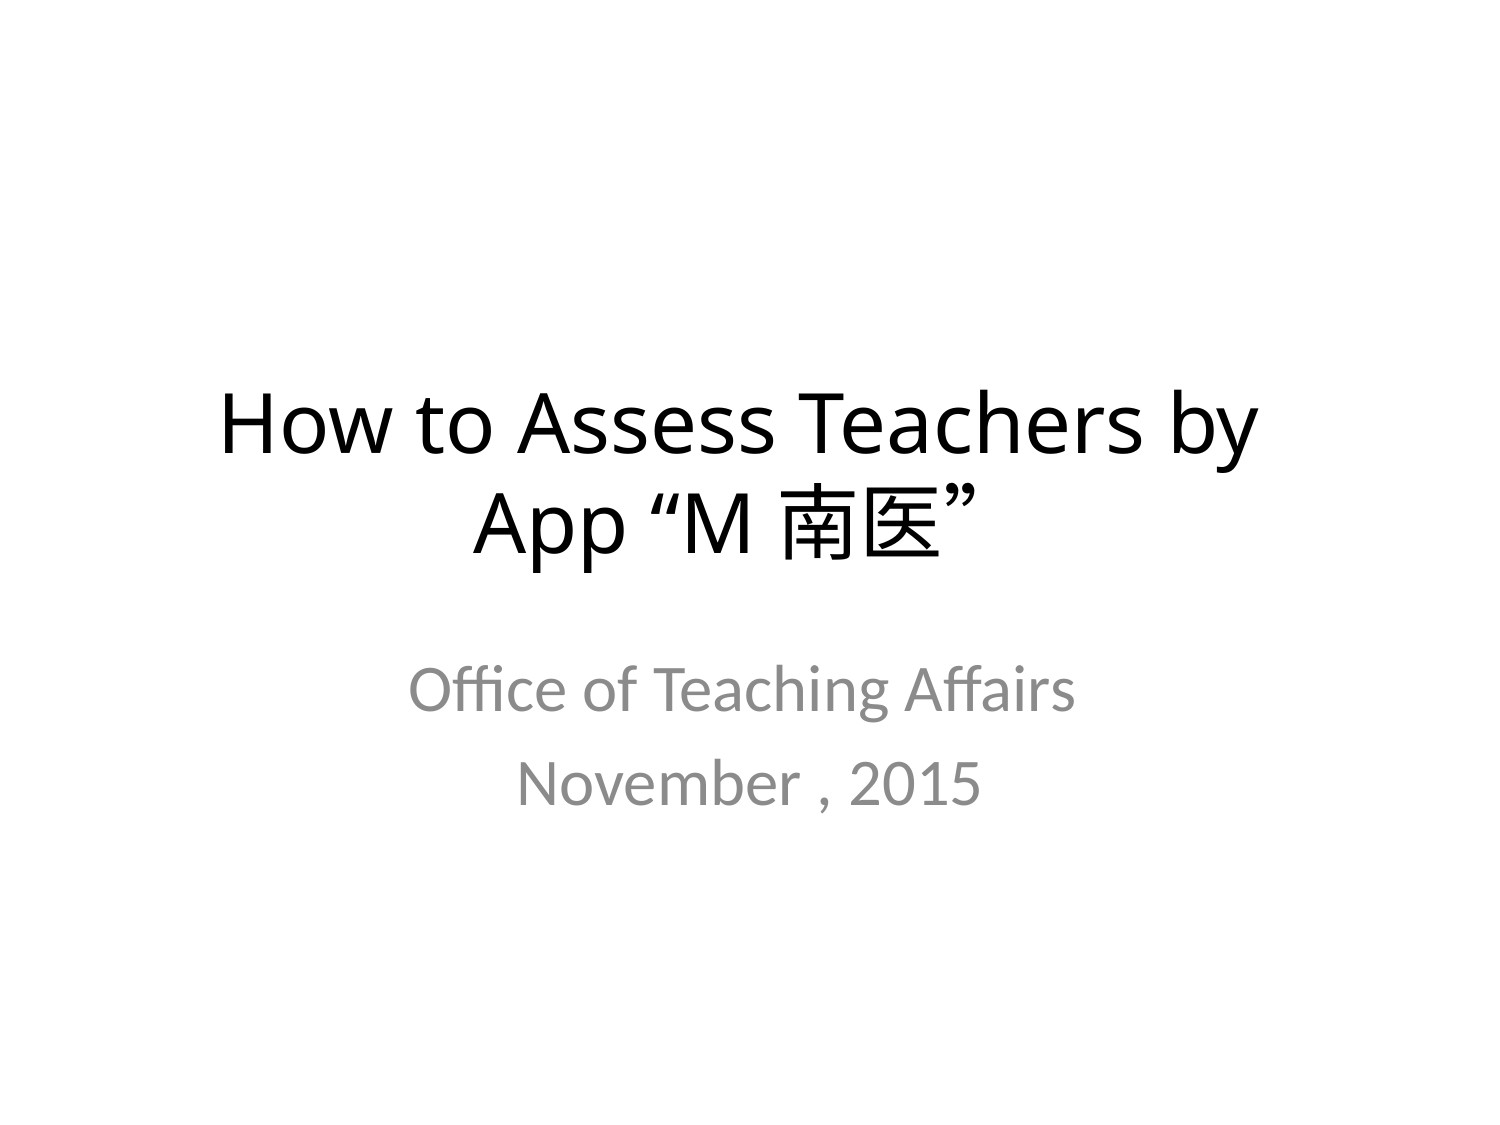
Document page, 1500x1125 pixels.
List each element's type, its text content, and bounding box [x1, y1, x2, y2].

subtitle Office of Teaching Affairs November , 2015 [224, 637, 1276, 926]
title How to Assess Teachers by App “M南医” [112, 349, 1388, 591]
